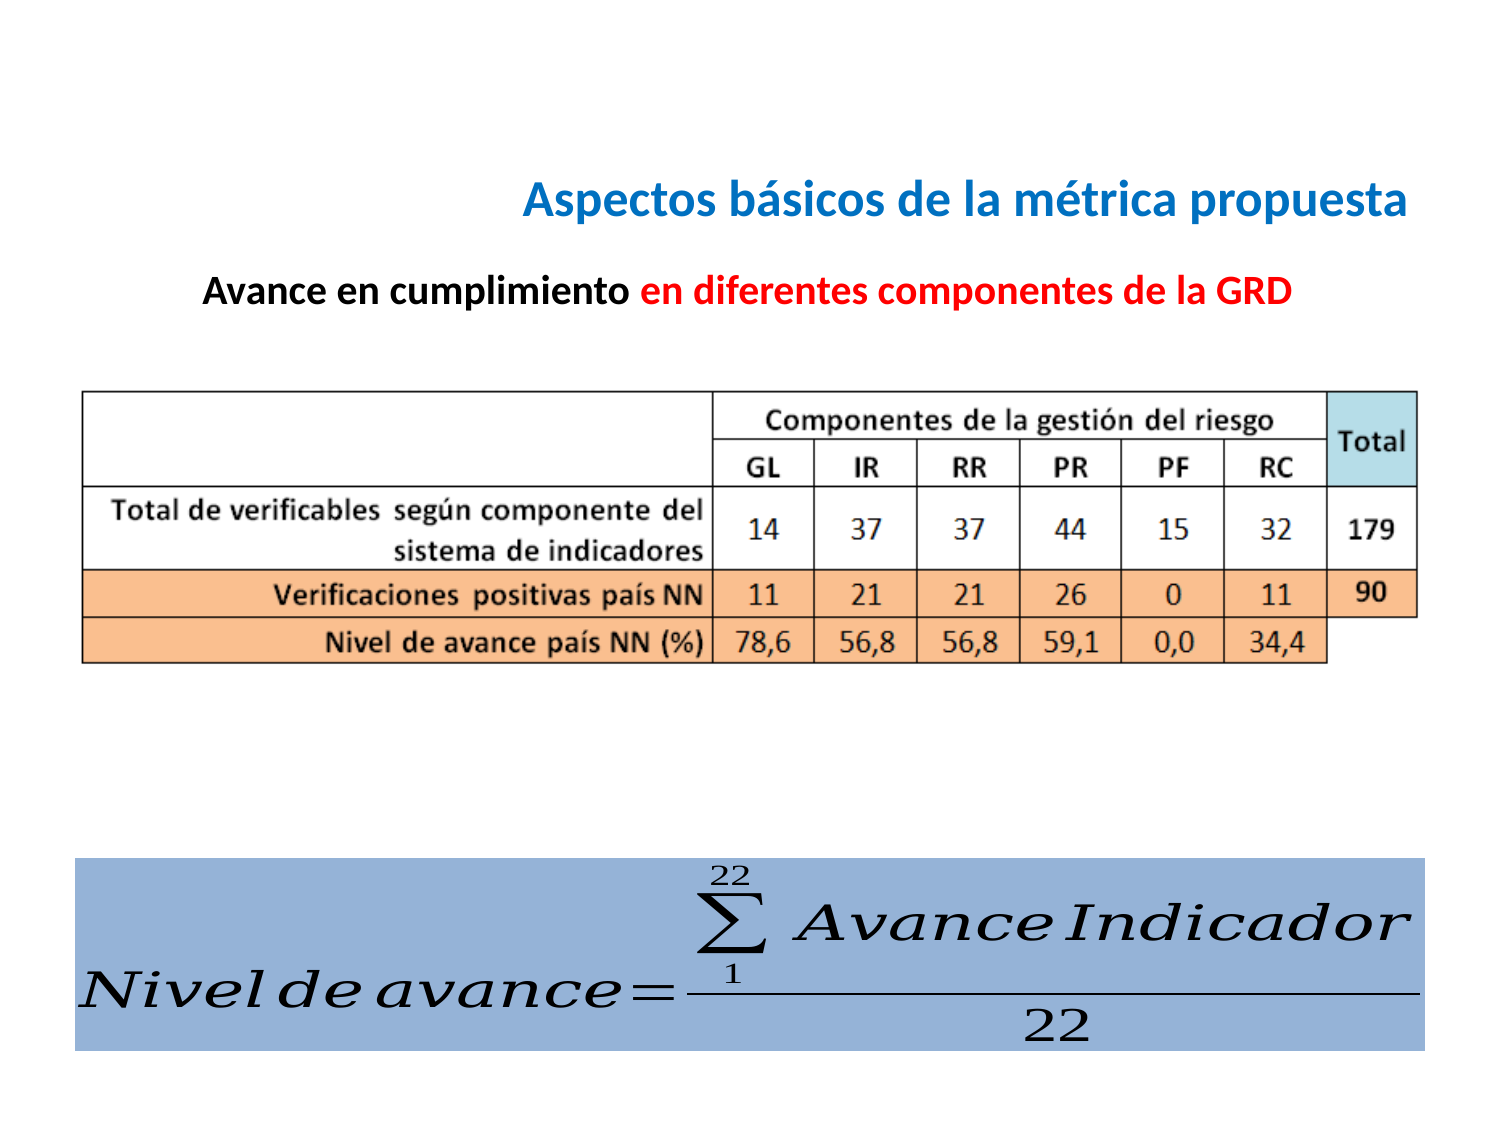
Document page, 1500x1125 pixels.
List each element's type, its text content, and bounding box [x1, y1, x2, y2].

list Avance en cumplimiento en diferentes componentes de la GRD [72, 255, 1423, 331]
title Aspectos básicos de la métrica propuesta [336, 138, 1425, 253]
picture [52, 349, 1467, 693]
